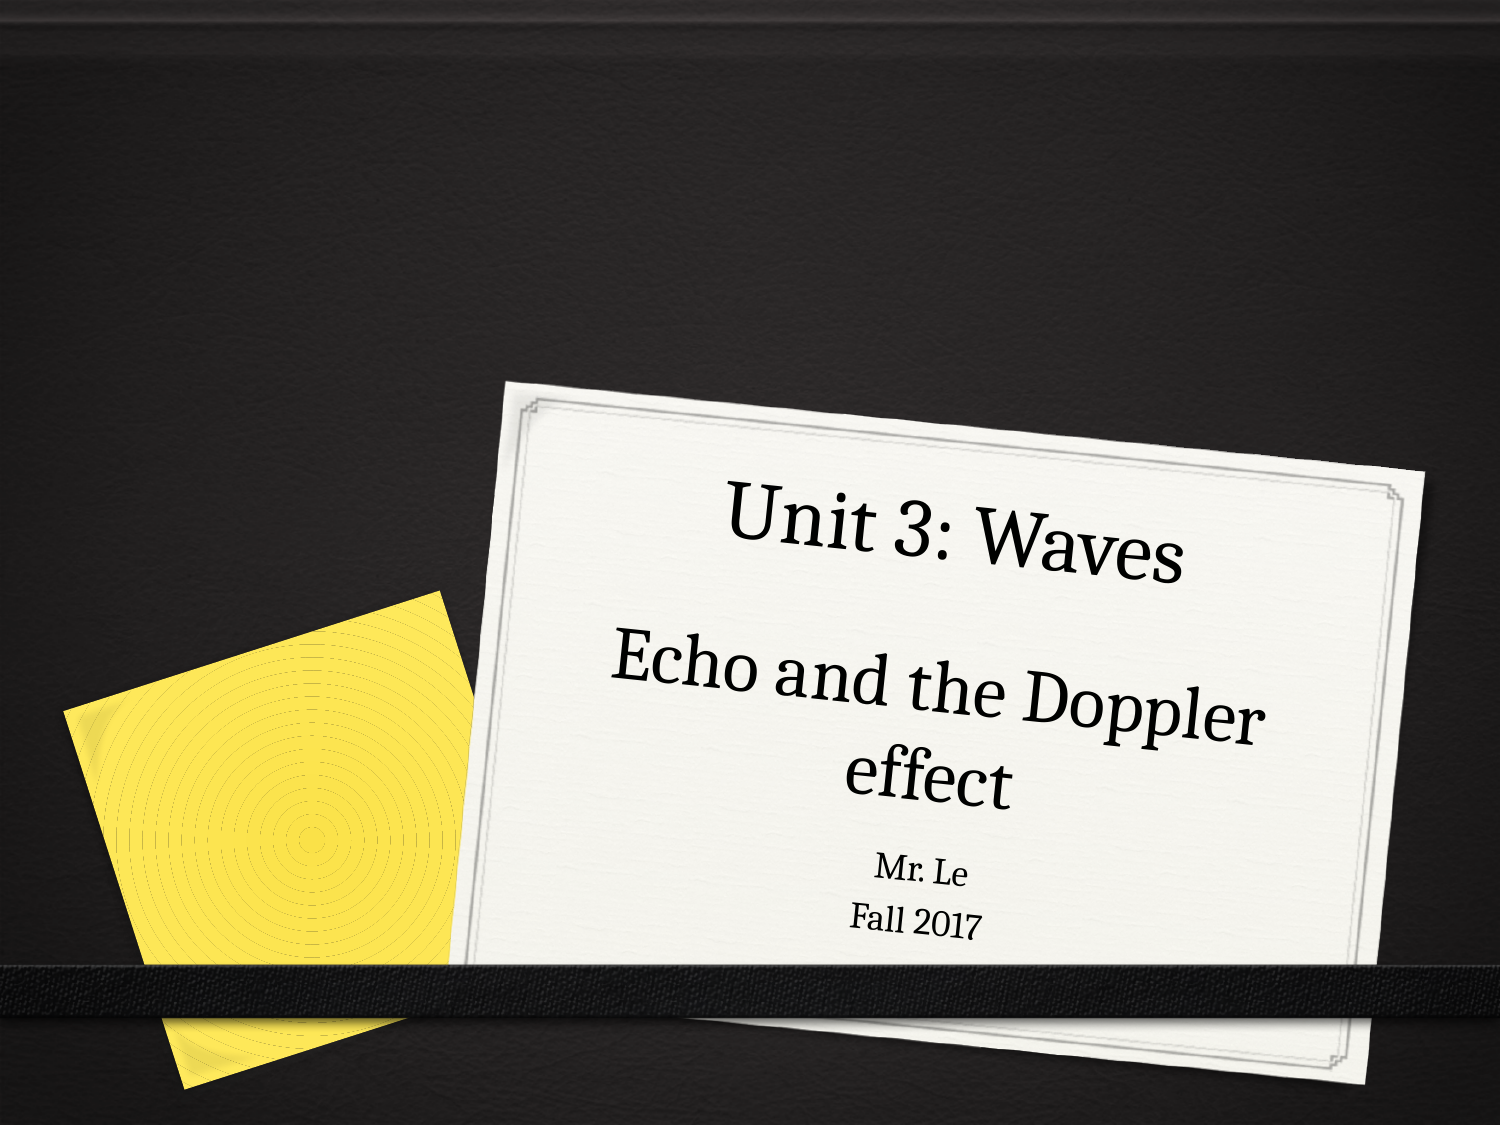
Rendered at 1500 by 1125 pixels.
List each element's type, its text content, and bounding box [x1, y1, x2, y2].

subtitle Mr. Le Fall 2017 [518, 796, 1320, 994]
picture [69, 693, 157, 788]
title Unit 3: Waves Echo and the Doppler effect [529, 433, 1357, 866]
picture [0, 379, 1500, 1102]
